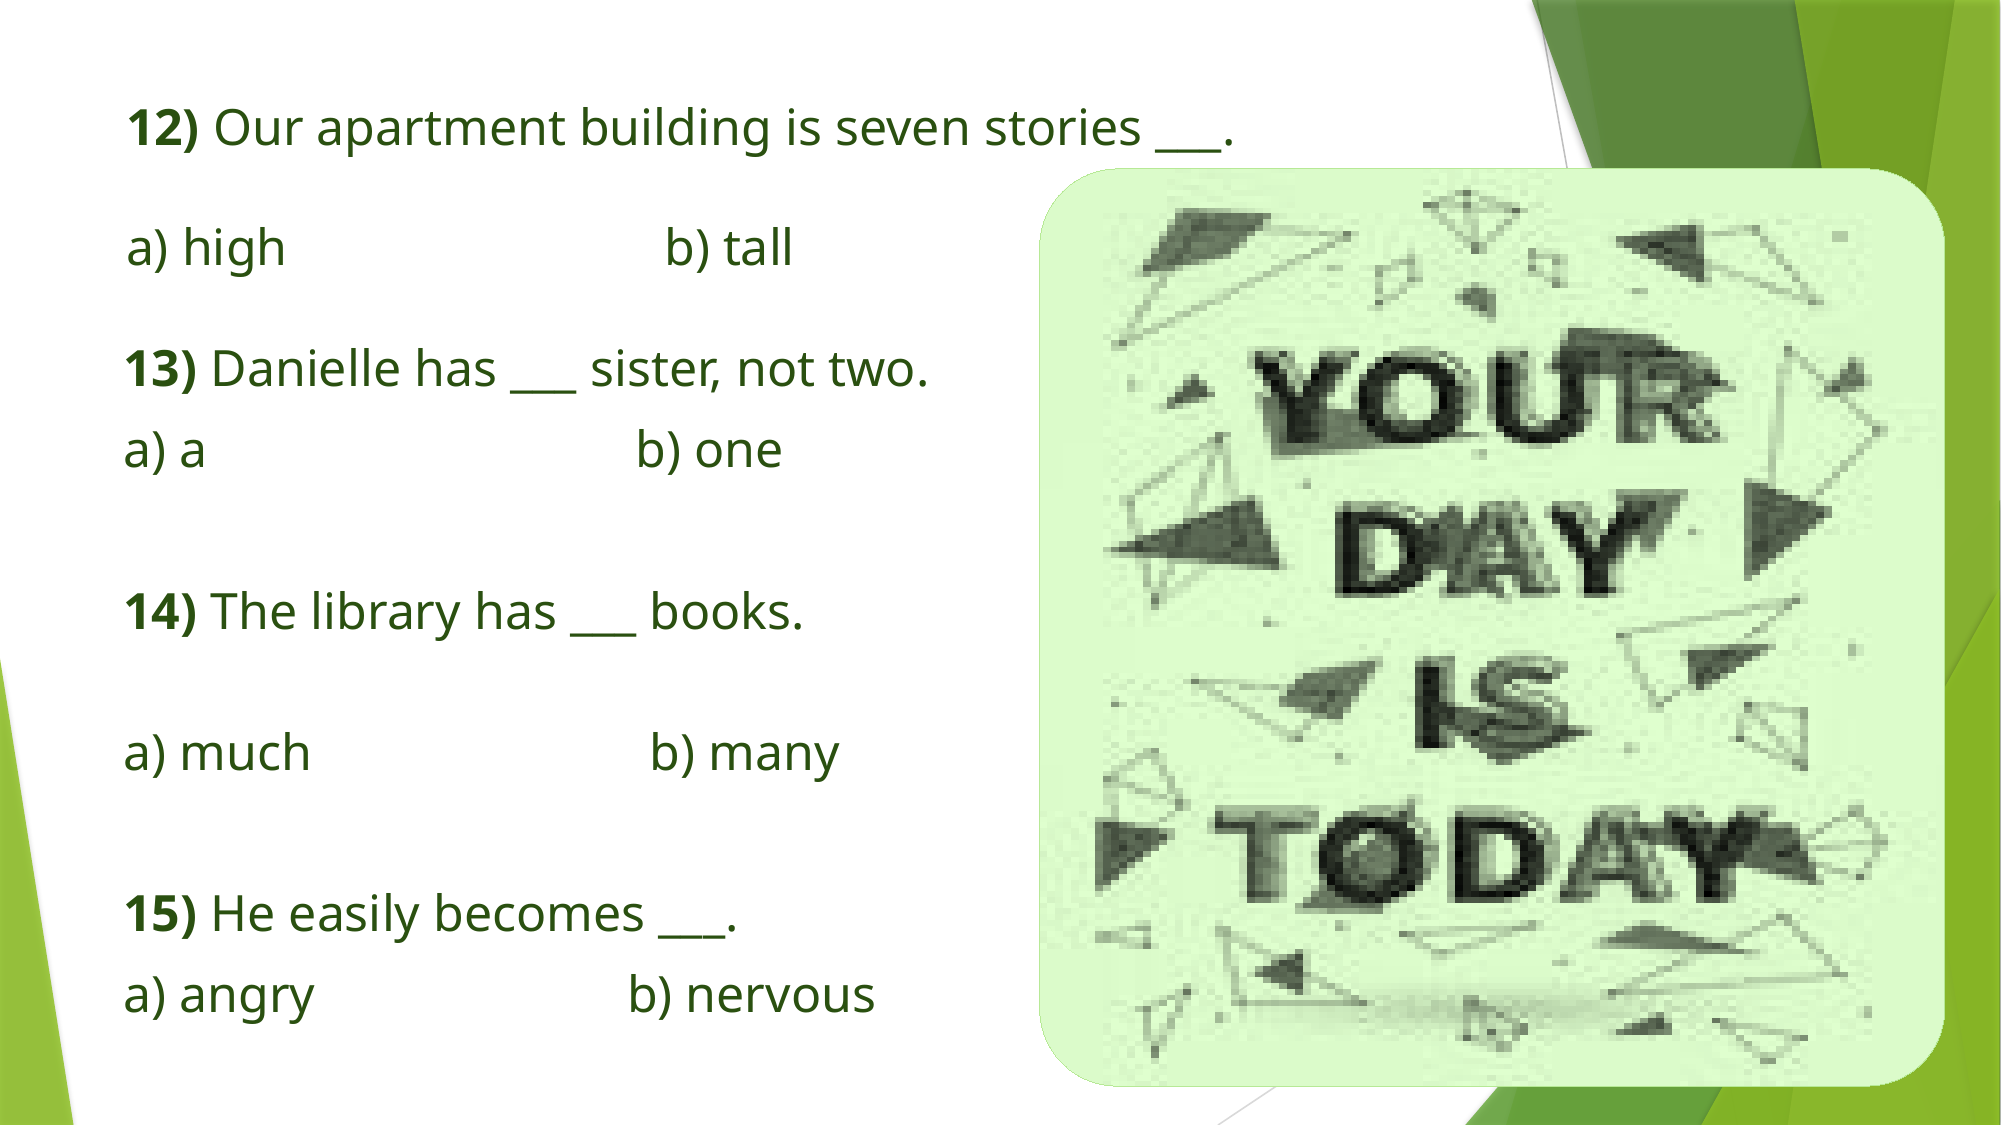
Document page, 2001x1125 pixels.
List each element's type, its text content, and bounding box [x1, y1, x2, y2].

picture [1039, 168, 1946, 1087]
list 13) Danielle has ___ sister, not two. a) a b) one 14) The library has ___ books. a) much b) many 15) He easily becomes ___. a) angry b) nervous [108, 329, 1033, 1045]
title 12) Our apartment building is seven stories ___. a) high b) tall [111, 87, 1557, 317]
